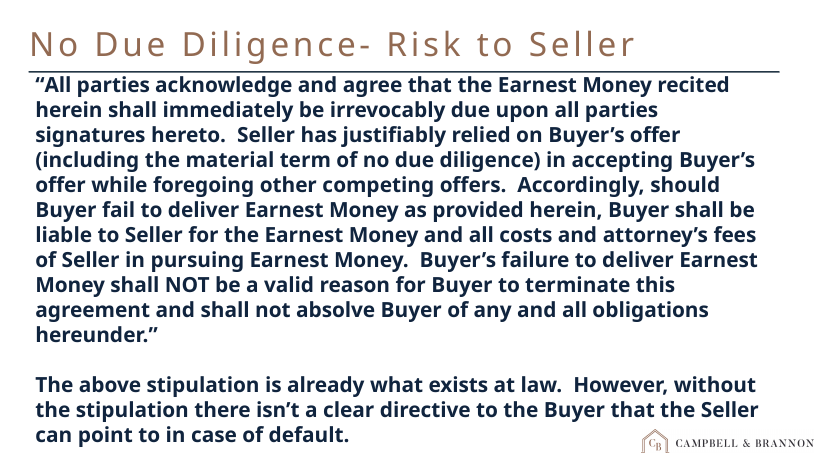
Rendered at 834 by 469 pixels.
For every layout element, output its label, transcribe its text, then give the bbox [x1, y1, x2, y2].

text_box “All parties acknowledge and agree that the Earnest Money recited herein shall immediately be irrevocably due upon all parties signatures hereto. Seller has justifiably relied on Buyer’s offer (including the material term of no due diligence) in accepting Buyer’s offer while foregoing other competing offers. Accordingly, should Buyer fail to deliver Earnest Money as provided herein, Buyer shall be liable to Seller for the Earnest Money and all costs and attorney’s fees of Seller in pursuing Earnest Money. Buyer’s failure to deliver Earnest Money shall NOT be a valid reason for Buyer to terminate this agreement and shall not absolve Buyer of any and all obligations hereunder.” The above stipulation is already what exists at law. However, without the stipulation there isn’t a clear directive to the Buyer that the Seller can point to in case of default. [35, 72, 773, 469]
text_box No Due Diligence- Risk to Seller [29, 21, 780, 63]
picture [641, 429, 815, 453]
